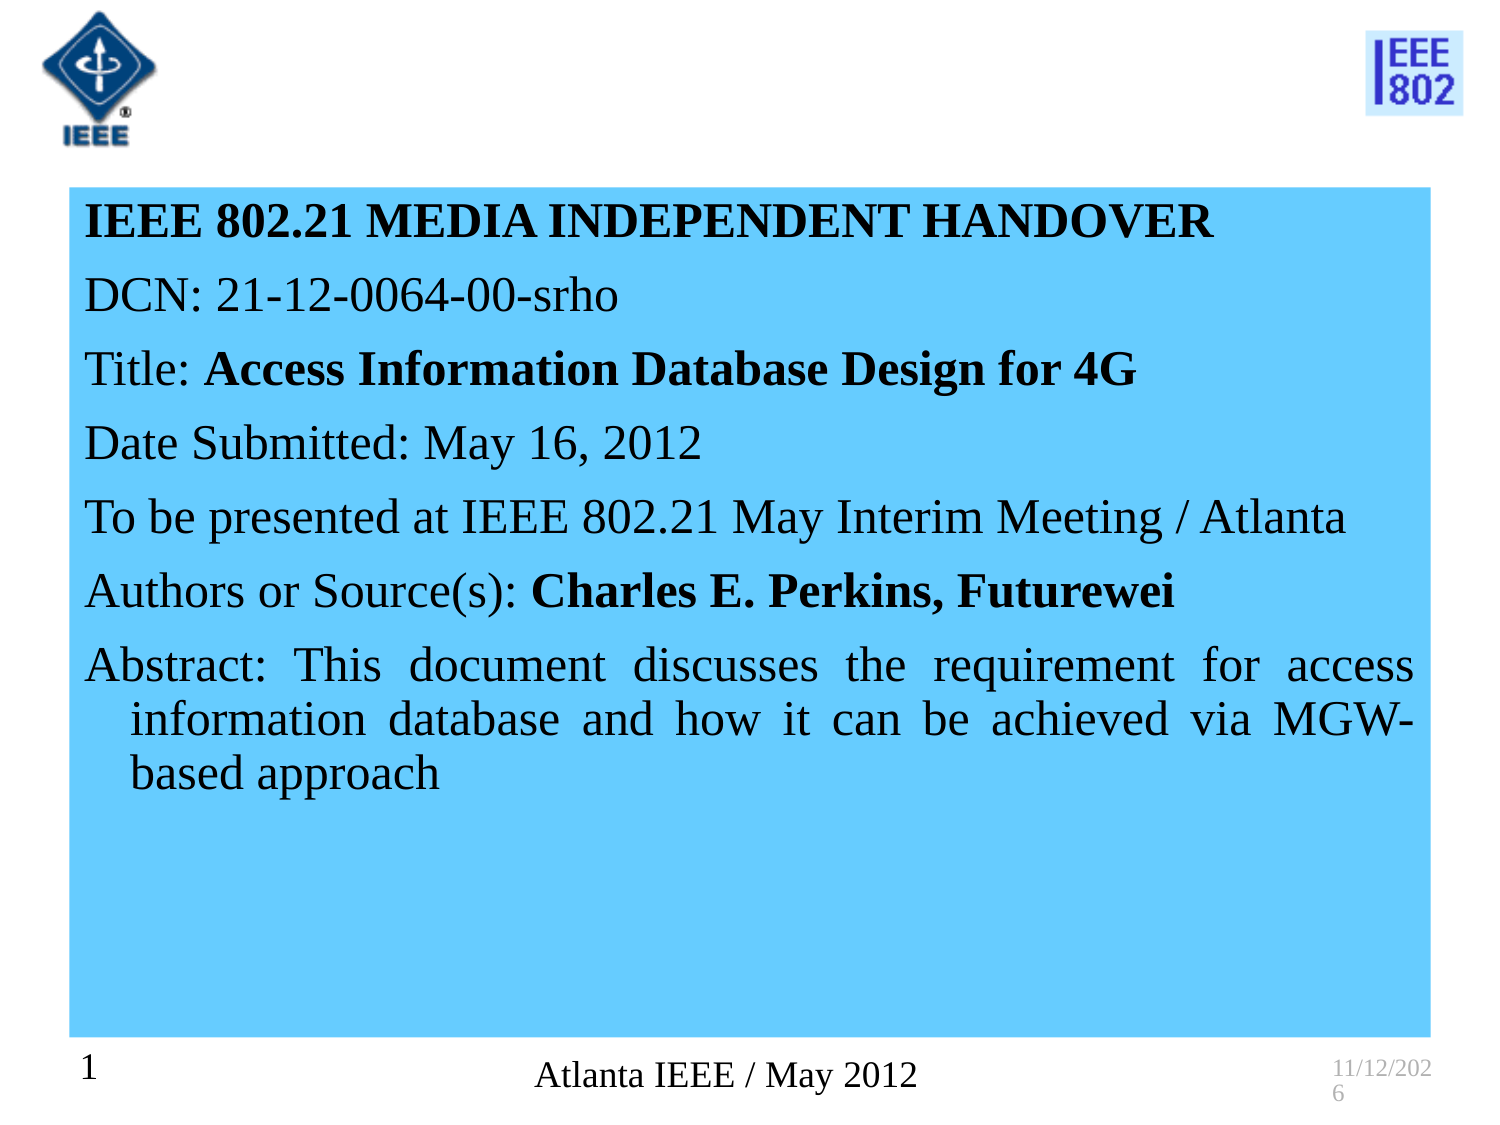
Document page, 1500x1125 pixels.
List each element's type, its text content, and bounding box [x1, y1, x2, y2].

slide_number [1316, 1036, 1459, 1097]
list IEEE 802.21 MEDIA INDEPENDENT HANDOVER DCN: 21-12-0064-00-srho Title: Access Information Database Design for 4G Date Submitted: May 16, 2012 To be presented at IEEE 802.21 May Interim Meeting / Atlanta Authors or Source(s): Charles E. Perkins, Futurewei Abstract: This document discusses the requirement for access information database and how it can be achieved via MGW-based approach [68, 186, 1432, 1038]
slide_number 1 [64, 1035, 148, 1098]
picture [37, 9, 162, 150]
picture [1351, 12, 1475, 141]
footer Atlanta IEEE / May 2012 [519, 1042, 945, 1090]
